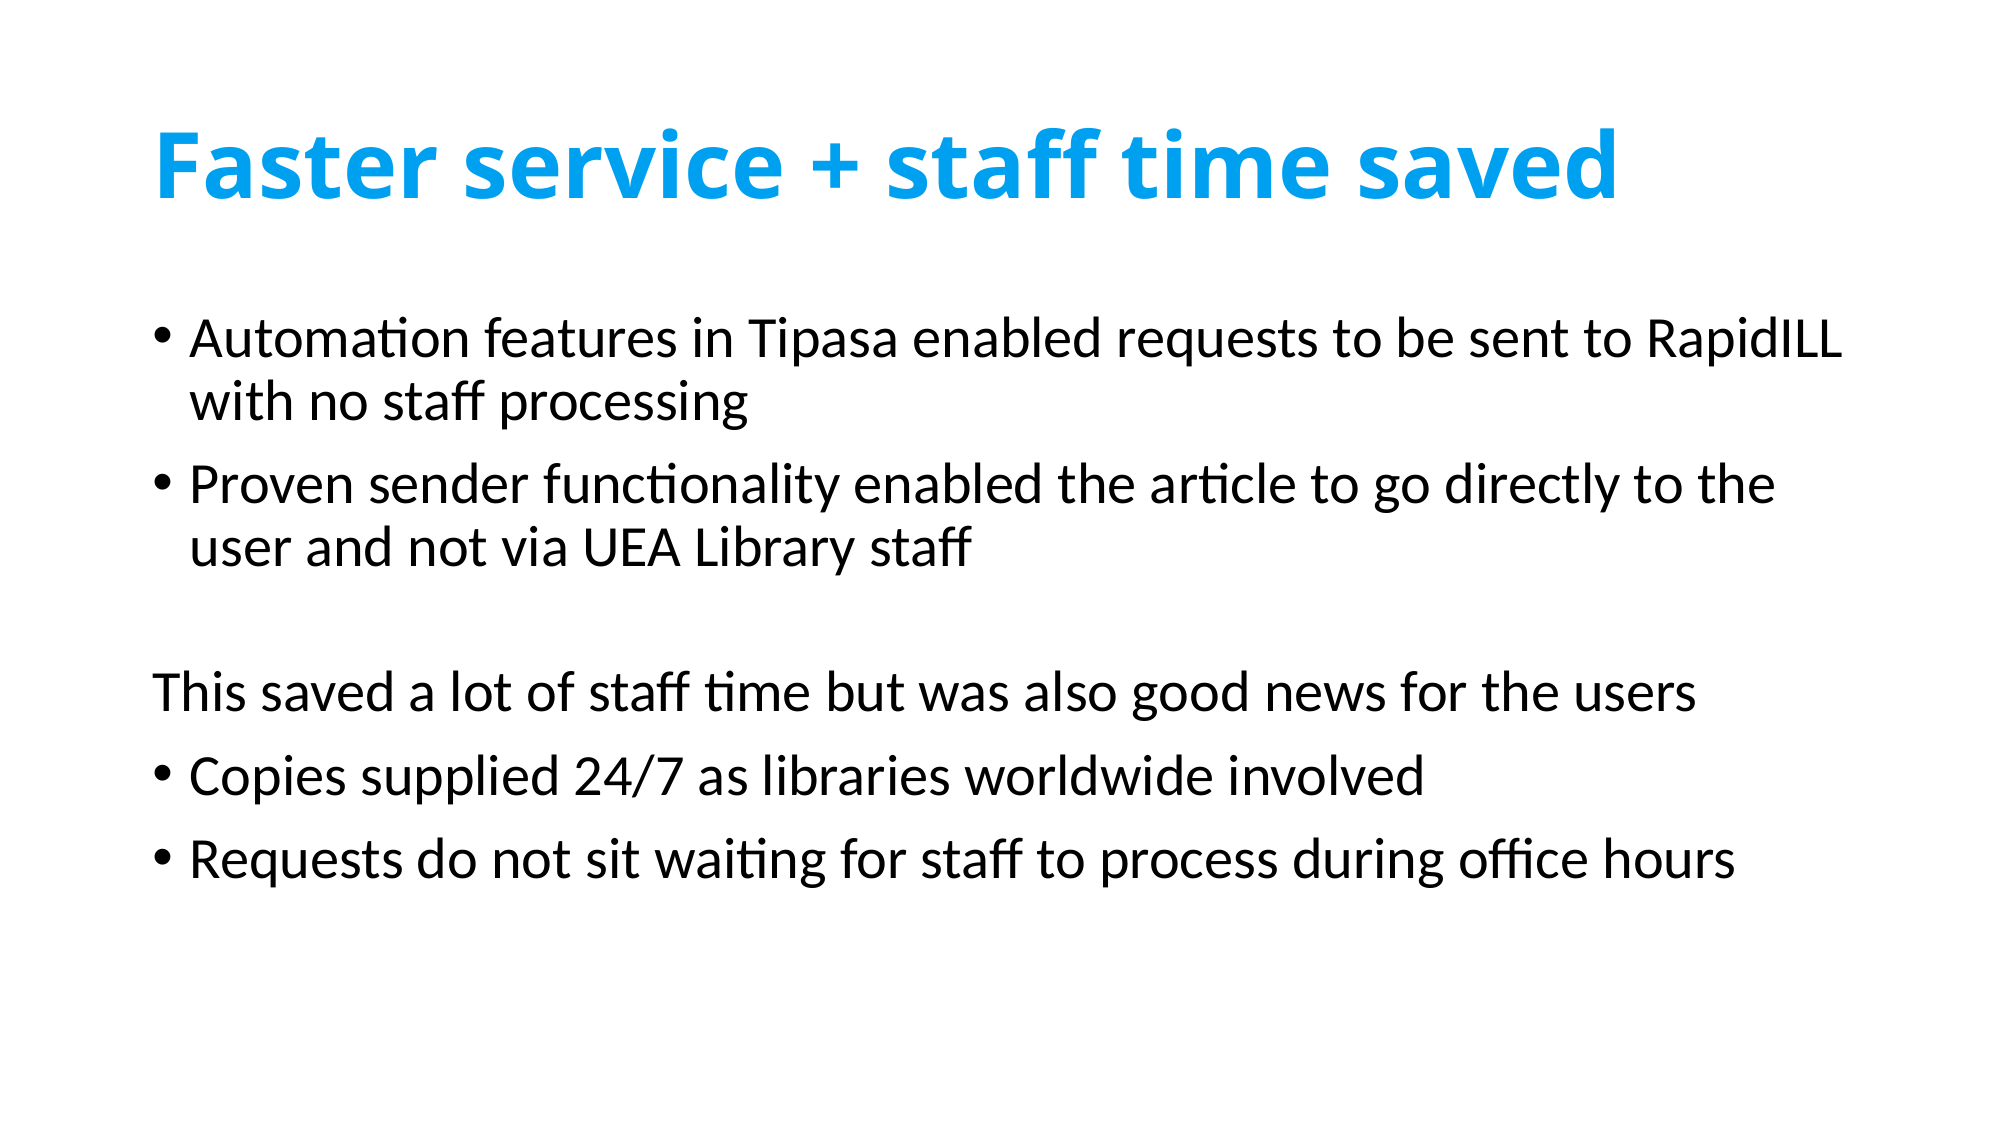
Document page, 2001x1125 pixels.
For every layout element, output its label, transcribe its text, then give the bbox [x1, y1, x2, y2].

list Automation features in Tipasa enabled requests to be sent to RapidILL with no staff processing Proven sender functionality enabled the article to go directly to the user and not via UEA Library staff This saved a lot of staff time but was also good news for the users Copies supplied 24/7 as libraries worldwide involved Requests do not sit waiting for staff to process during office hours [137, 299, 1863, 1014]
title Faster service + staff time saved [137, 59, 1863, 278]
